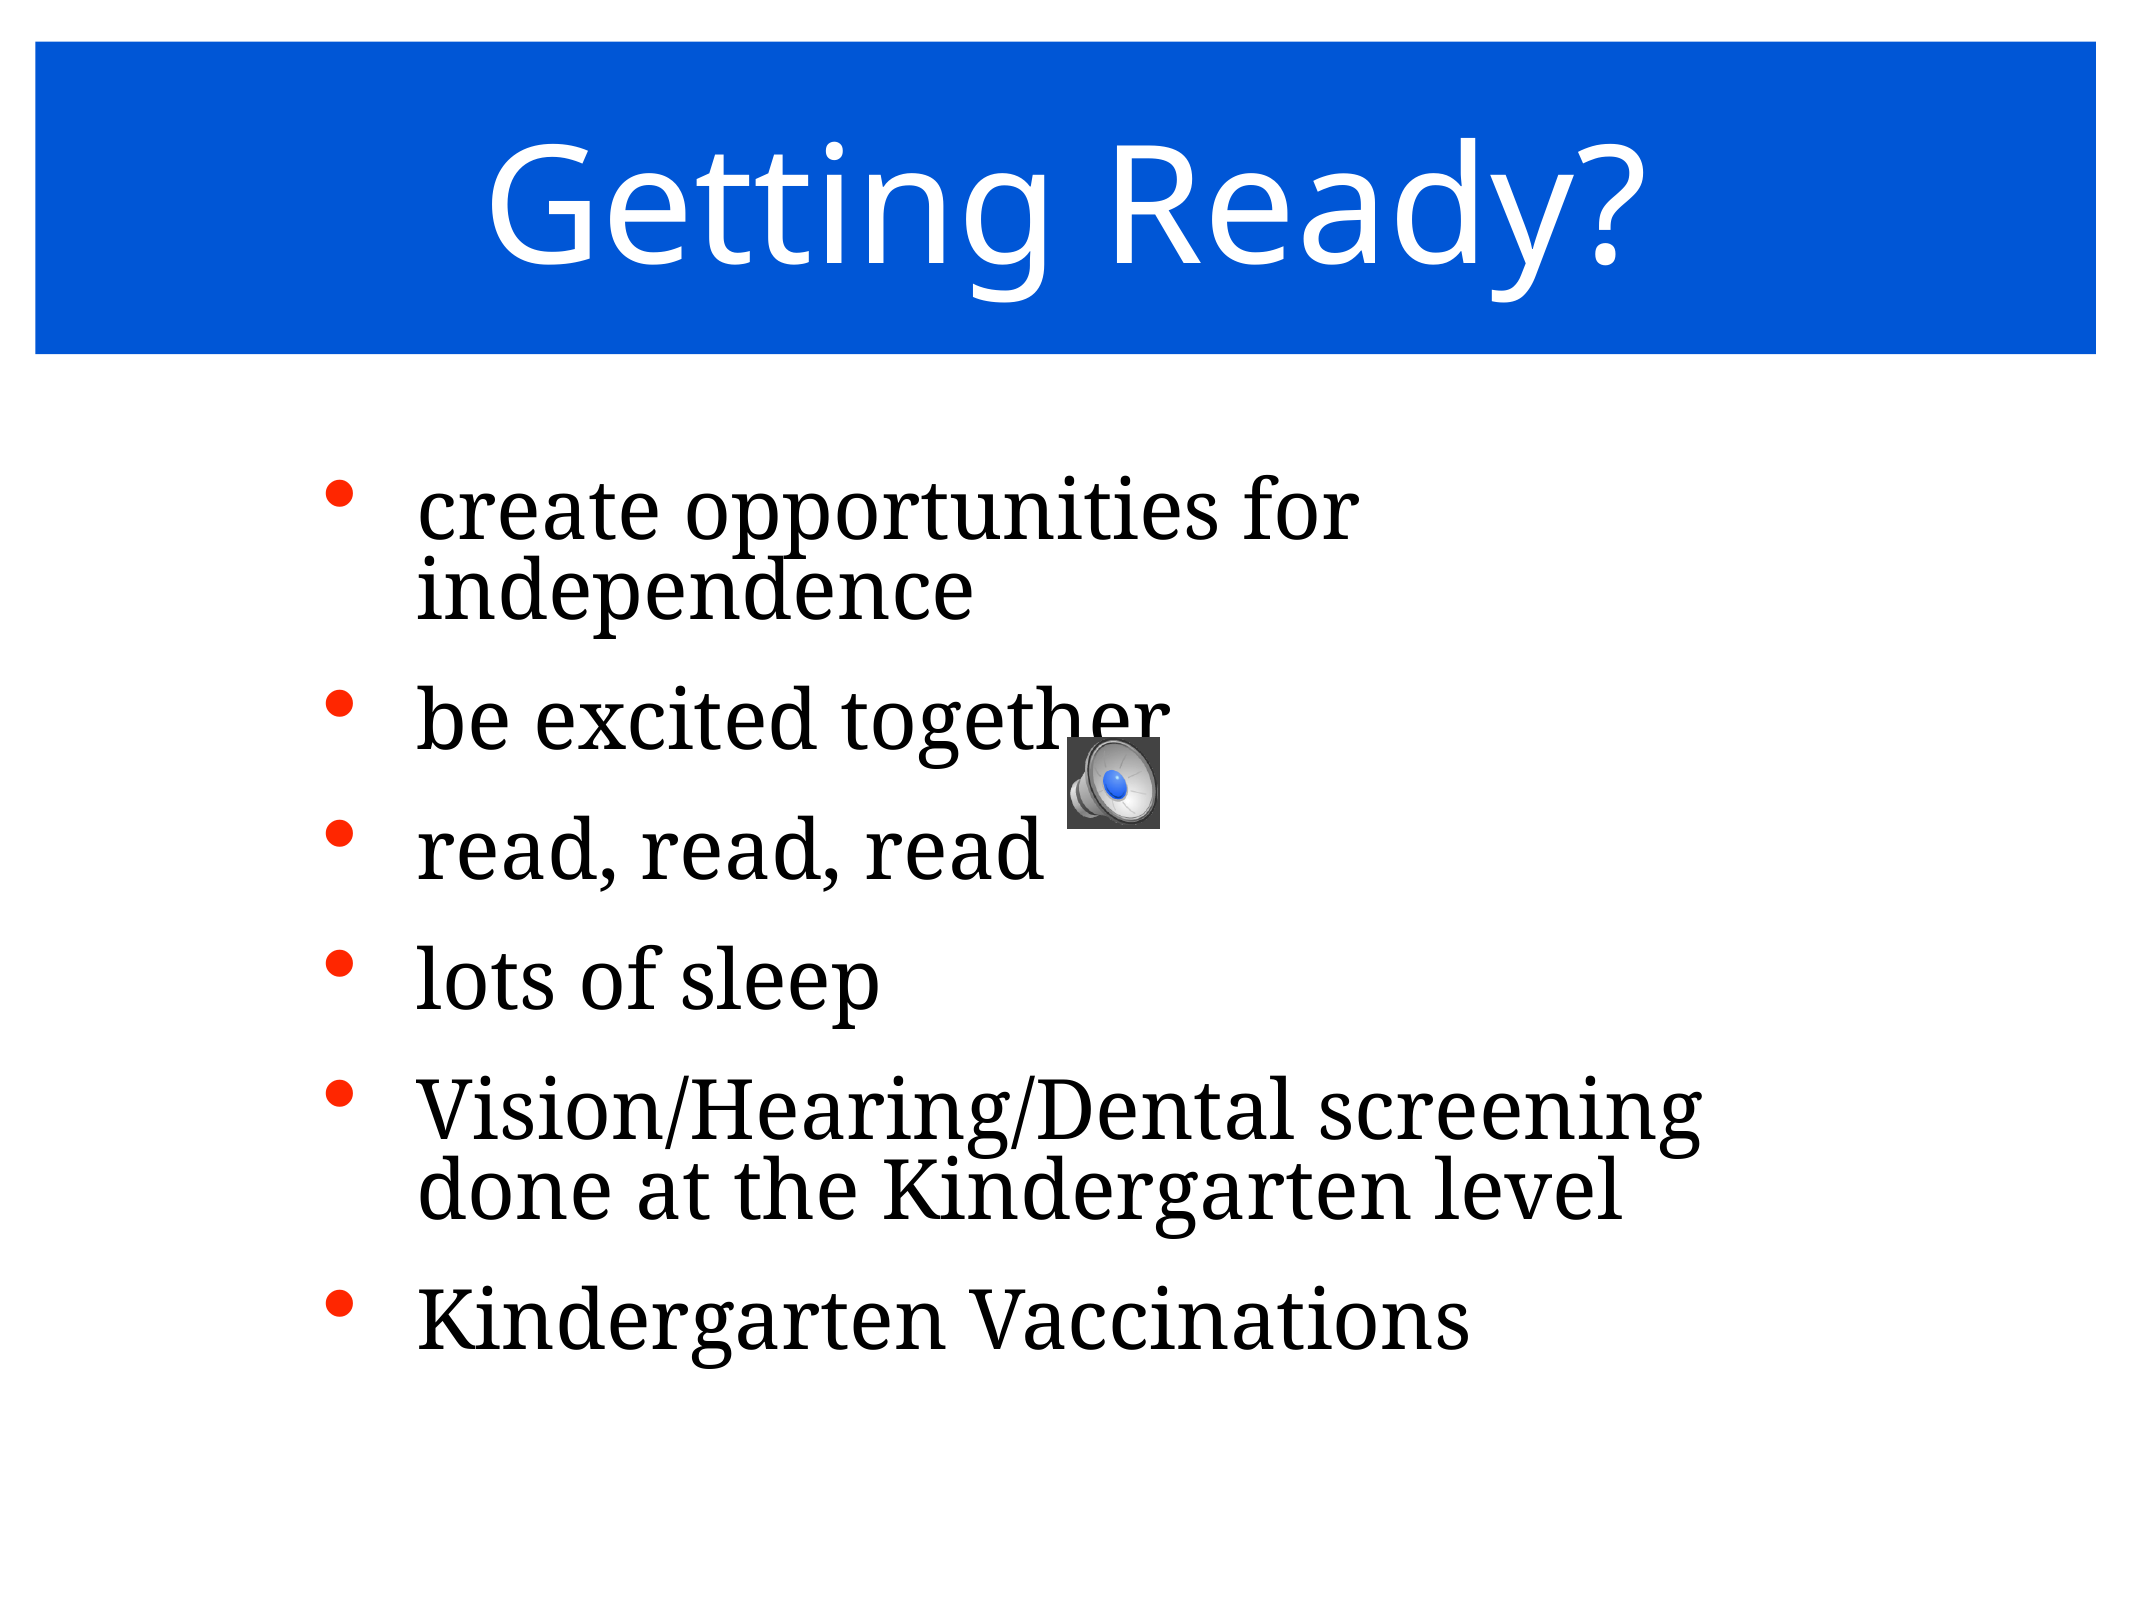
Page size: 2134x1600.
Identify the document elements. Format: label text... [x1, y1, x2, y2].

picture [1066, 736, 1161, 831]
list create opportunities for independence be excited together read, read, read lots of sleep Vision/Hearing/Dental screening done at the Kindergarten level Kindergarten Vaccinations [189, 374, 1907, 1468]
title Getting Ready? [34, 41, 2097, 355]
